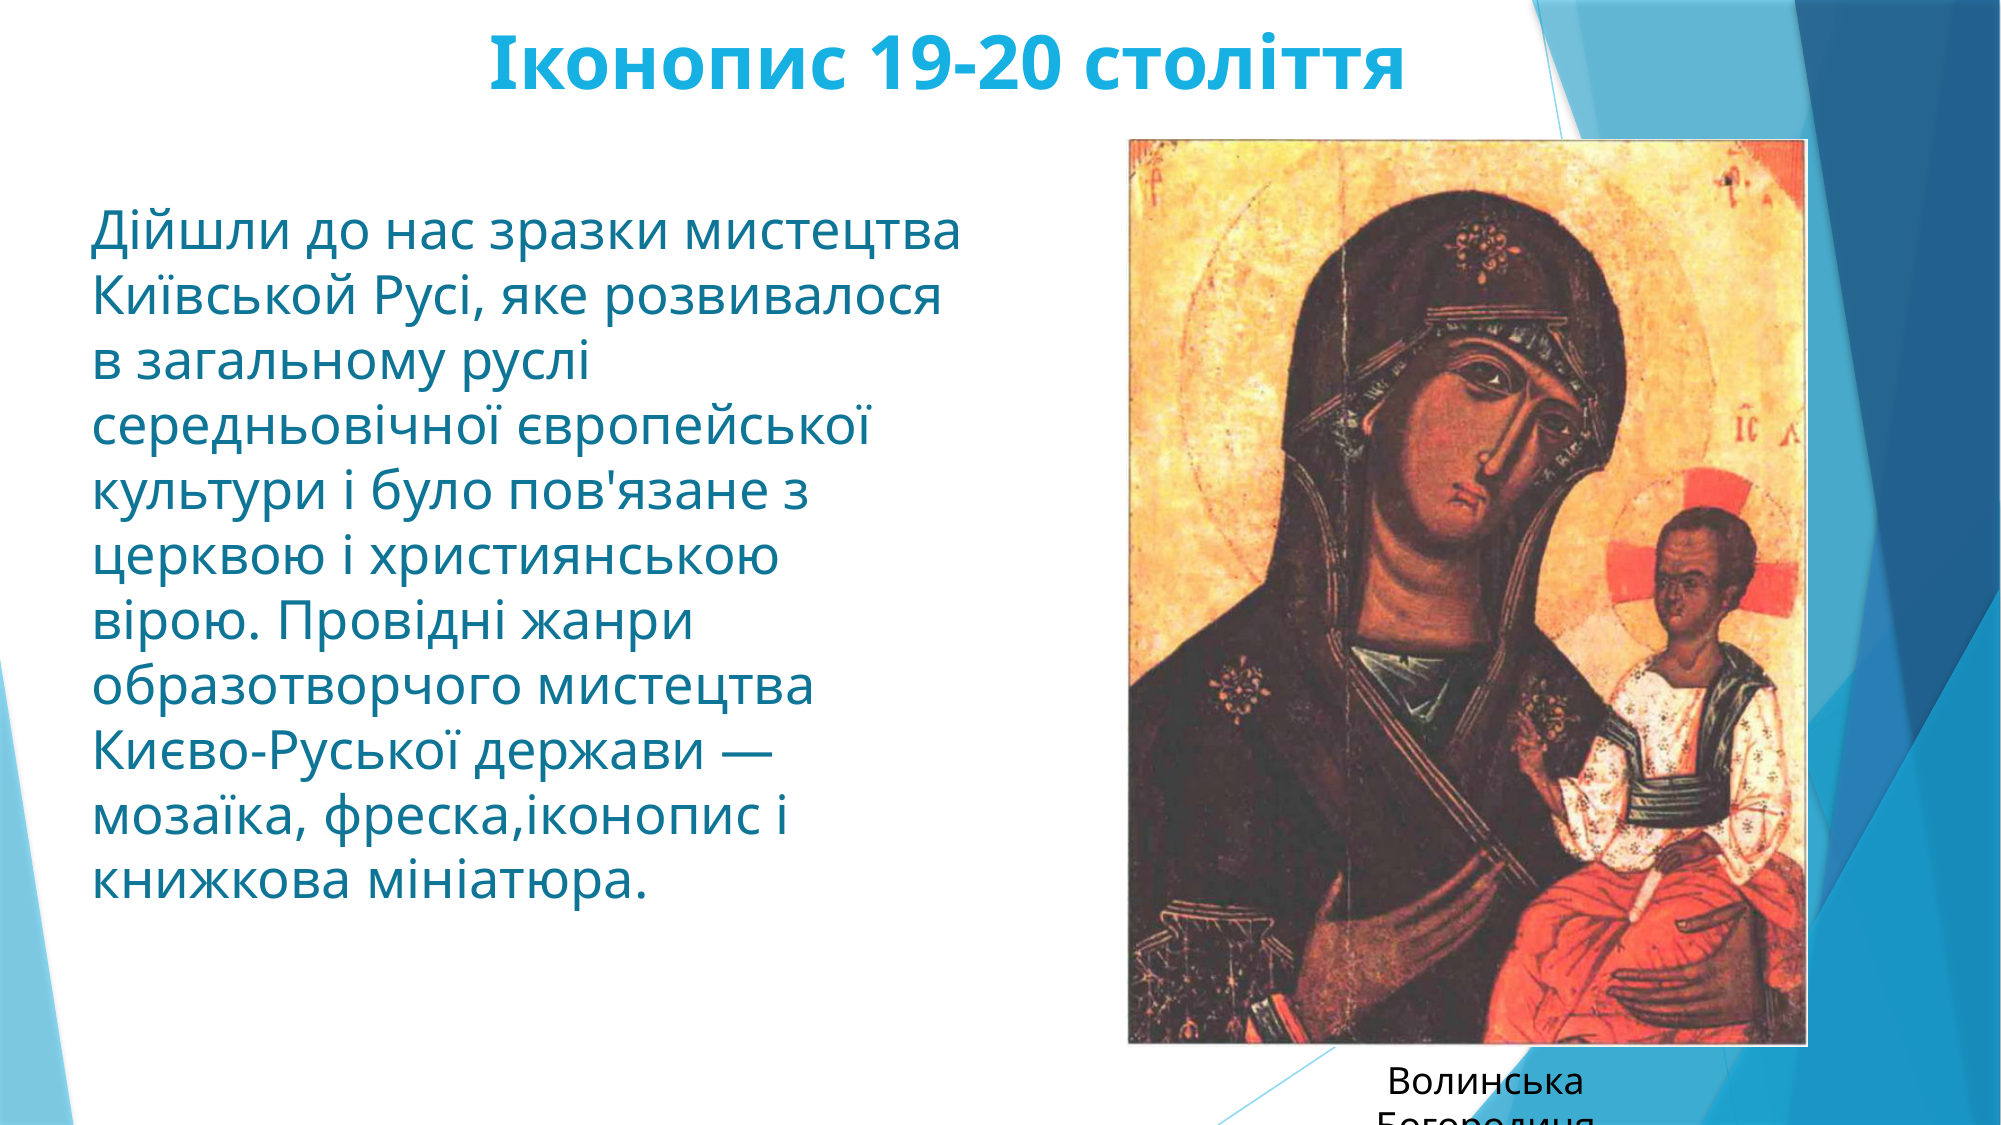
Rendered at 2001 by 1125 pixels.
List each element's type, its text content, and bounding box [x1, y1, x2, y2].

text_box Іконопис 19-20 століття [436, 7, 1462, 112]
text_box Дійшли до нас зразки мистецтва Київськой Русі, яке розвивалося в загальному руслі середньовічної європейської культури і було пов'язане з церквою і християнською вірою. Провідні жанри образотворчого мистецтва Києво-Руської держави — мозаїка, фреска,іконопис і книжкова мініатюра. [76, 187, 979, 918]
text_box Волинська Богородиця [1260, 1057, 1711, 1125]
picture [1125, 138, 1808, 1048]
